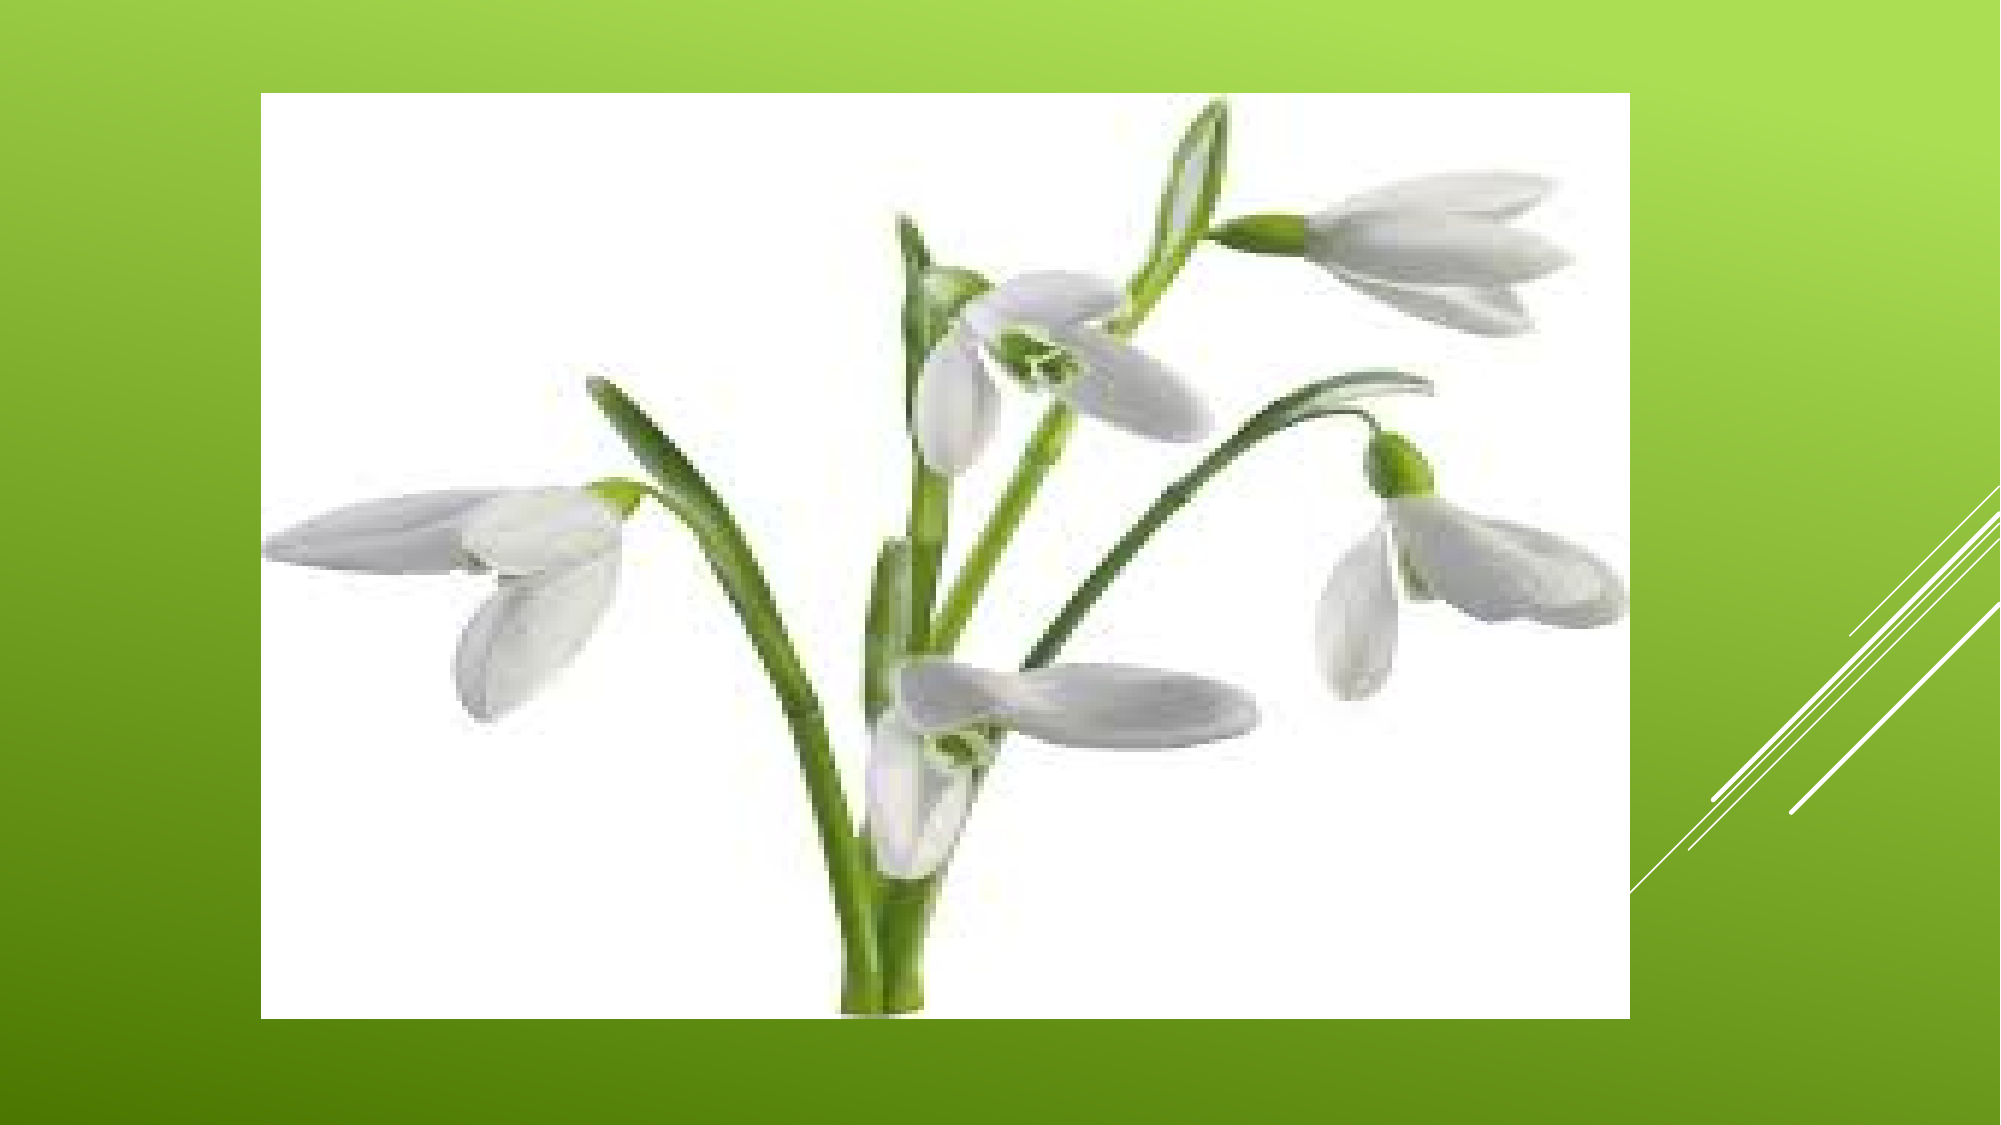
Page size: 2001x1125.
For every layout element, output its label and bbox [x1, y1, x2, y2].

picture [261, 93, 1631, 1019]
